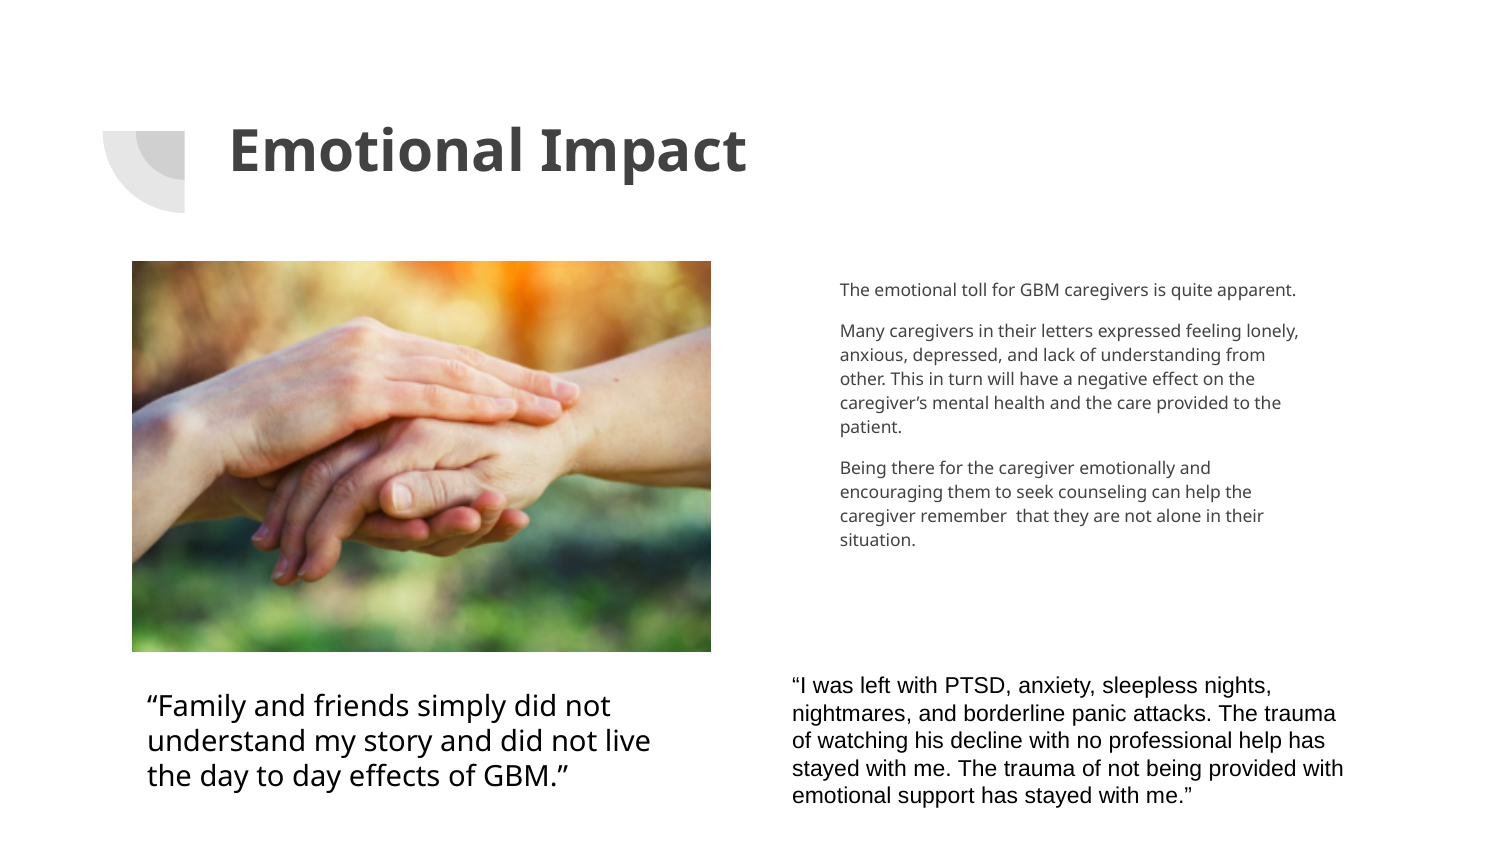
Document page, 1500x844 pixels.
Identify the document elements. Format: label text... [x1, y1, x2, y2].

picture [131, 260, 711, 653]
list The emotional toll for GBM caregivers is quite apparent. Many caregivers in their letters expressed feeling lonely, anxious, depressed, and lack of understanding from other. This in turn will have a negative effect on the caregiver’s mental health and the care provided to the patient. Being there for the caregiver emotionally and encouraging them to seek counseling can help the caregiver remember that they are not alone in their situation. [824, 261, 1320, 583]
title Emotional Impact [213, 98, 1368, 263]
text_box “I was left with PTSD, anxiety, sleepless nights, nightmares, and borderline panic attacks. The trauma of watching his decline with no professional help has stayed with me. The trauma of not being provided with emotional support has stayed with me.” [777, 655, 1368, 824]
text_box “Family and friends simply did not understand my story and did not live the day to day effects of GBM.” [132, 672, 711, 808]
